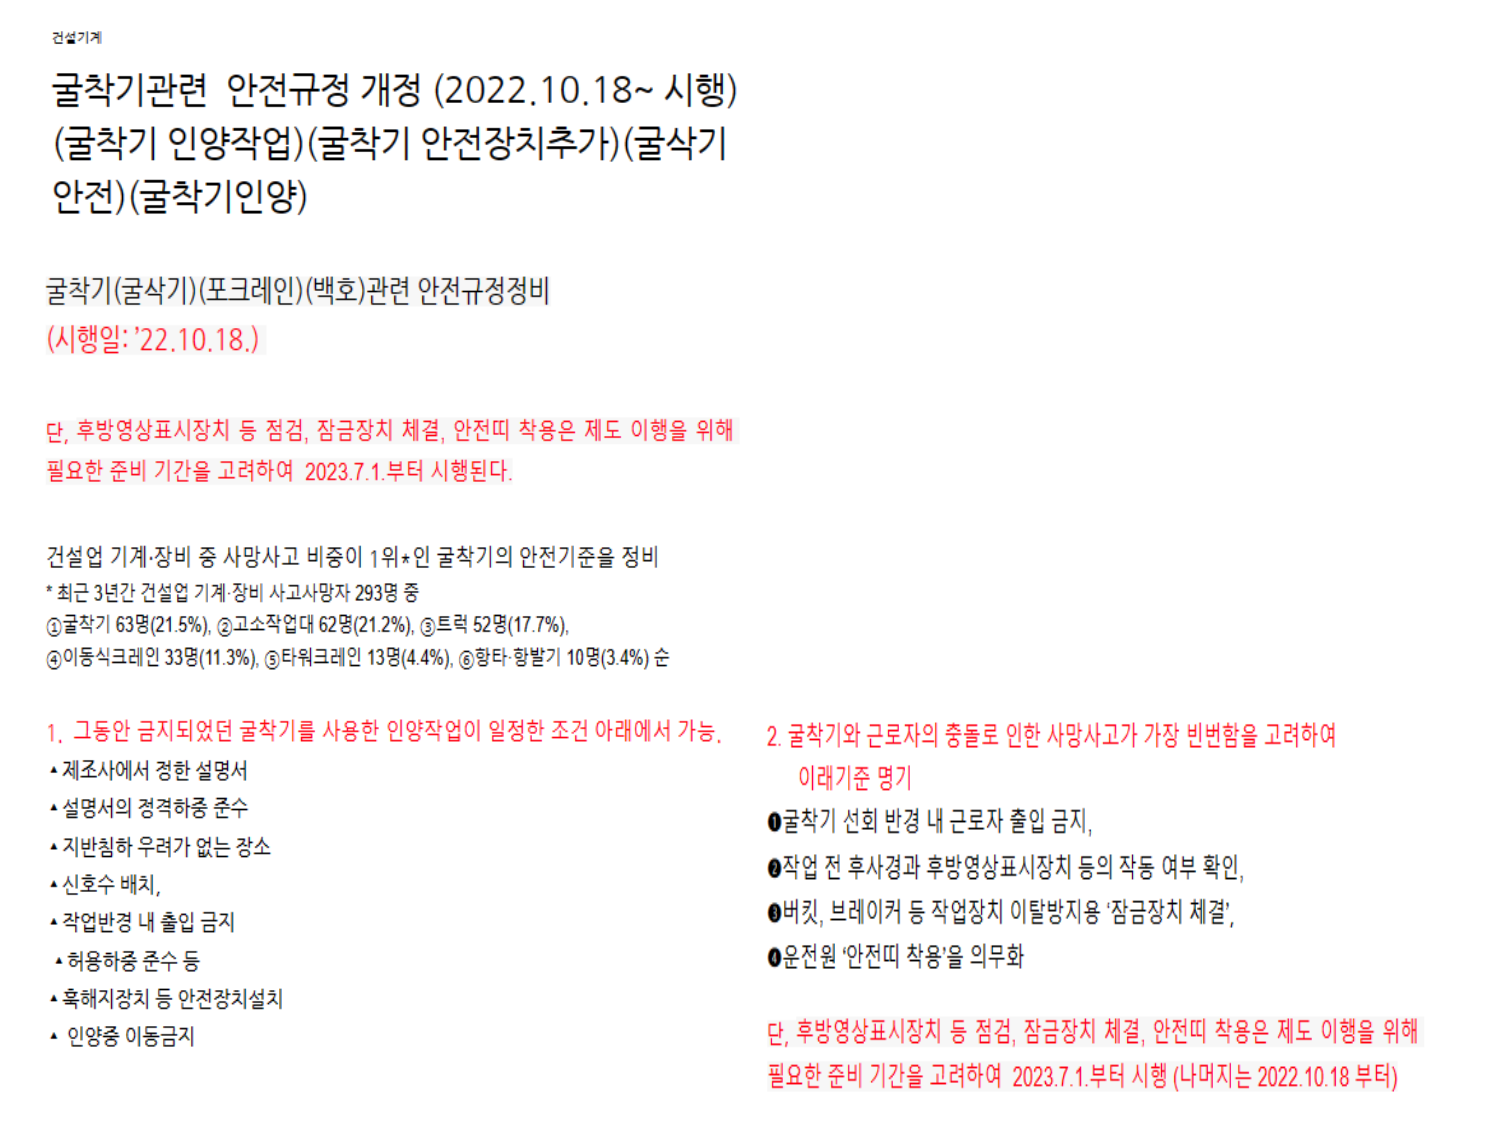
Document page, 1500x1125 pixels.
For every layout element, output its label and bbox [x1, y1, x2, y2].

picture [29, 30, 751, 232]
picture [23, 255, 1481, 1124]
